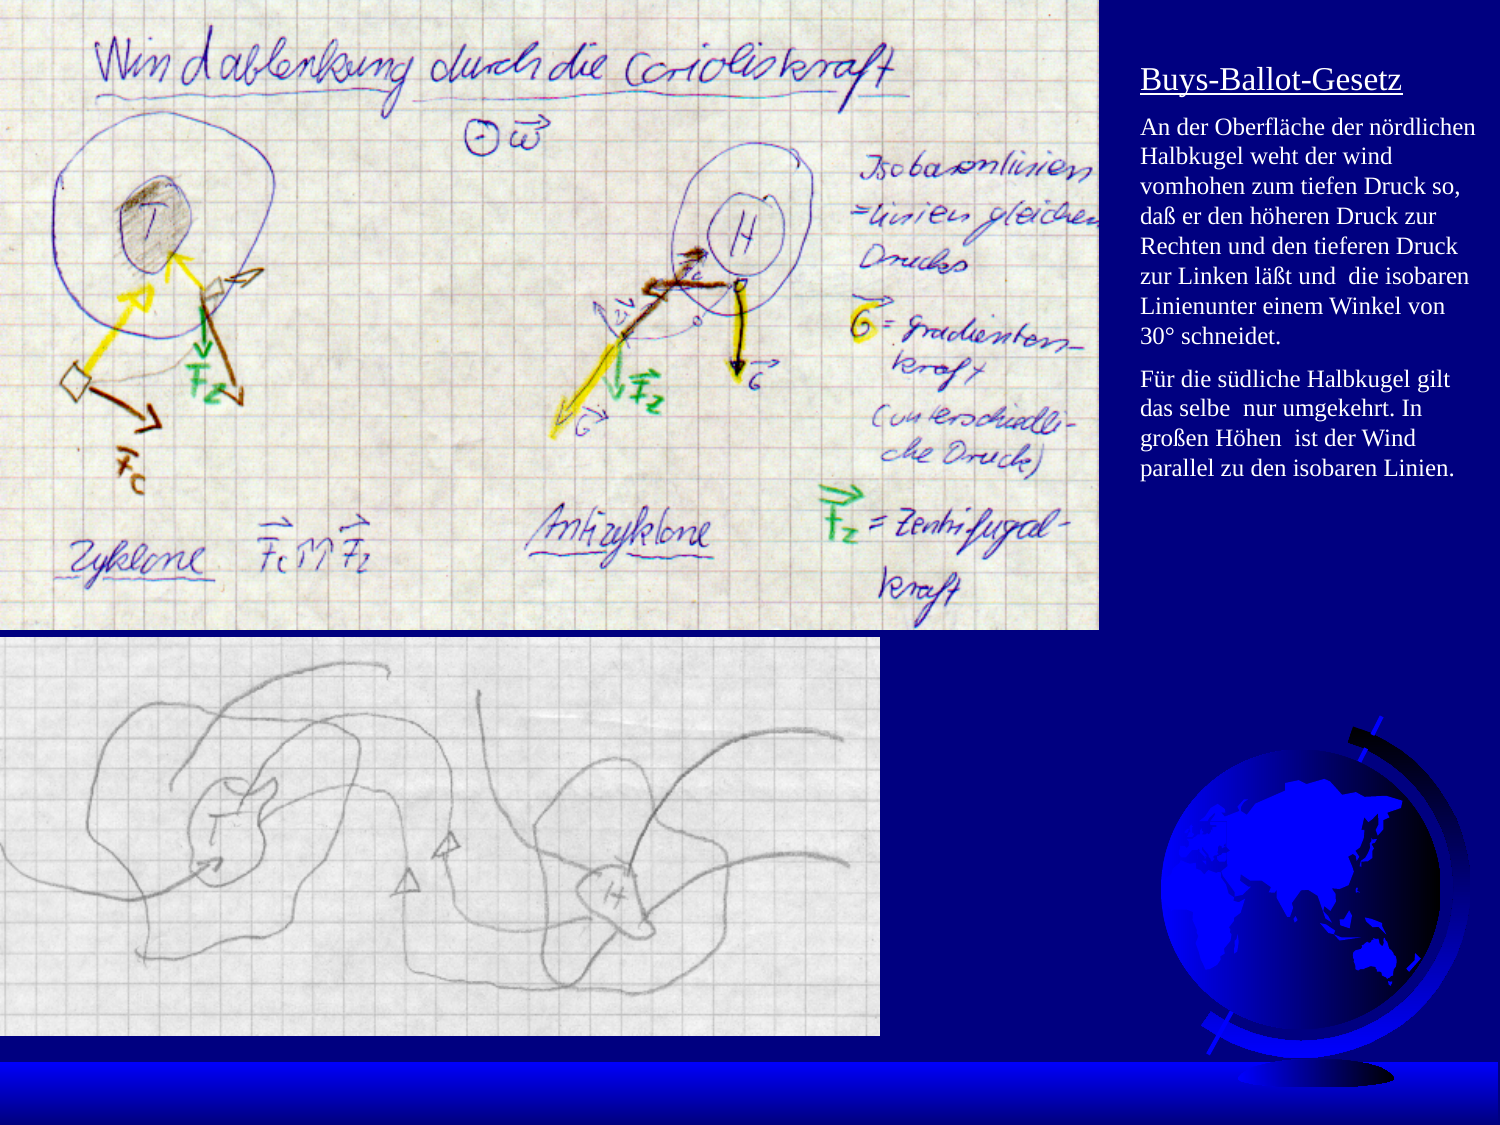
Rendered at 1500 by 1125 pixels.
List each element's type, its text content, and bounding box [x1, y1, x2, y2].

picture [0, 0, 1099, 630]
picture [0, 637, 880, 1036]
text_box Buys-Ballot-Gesetz An der Oberfläche der nördlichen Halbkugel weht der wind vomhohen zum tiefen Druck so, daß er den höheren Druck zur Rechten und den tieferen Druck zur Linken läßt und die isobaren Linienunter einem Winkel von 30° schneidet. Für die südliche Halbkugel gilt das selbe nur umgekehrt. In großen Höhen ist der Wind parallel zu den isobaren Linien. [1124, 49, 1500, 490]
